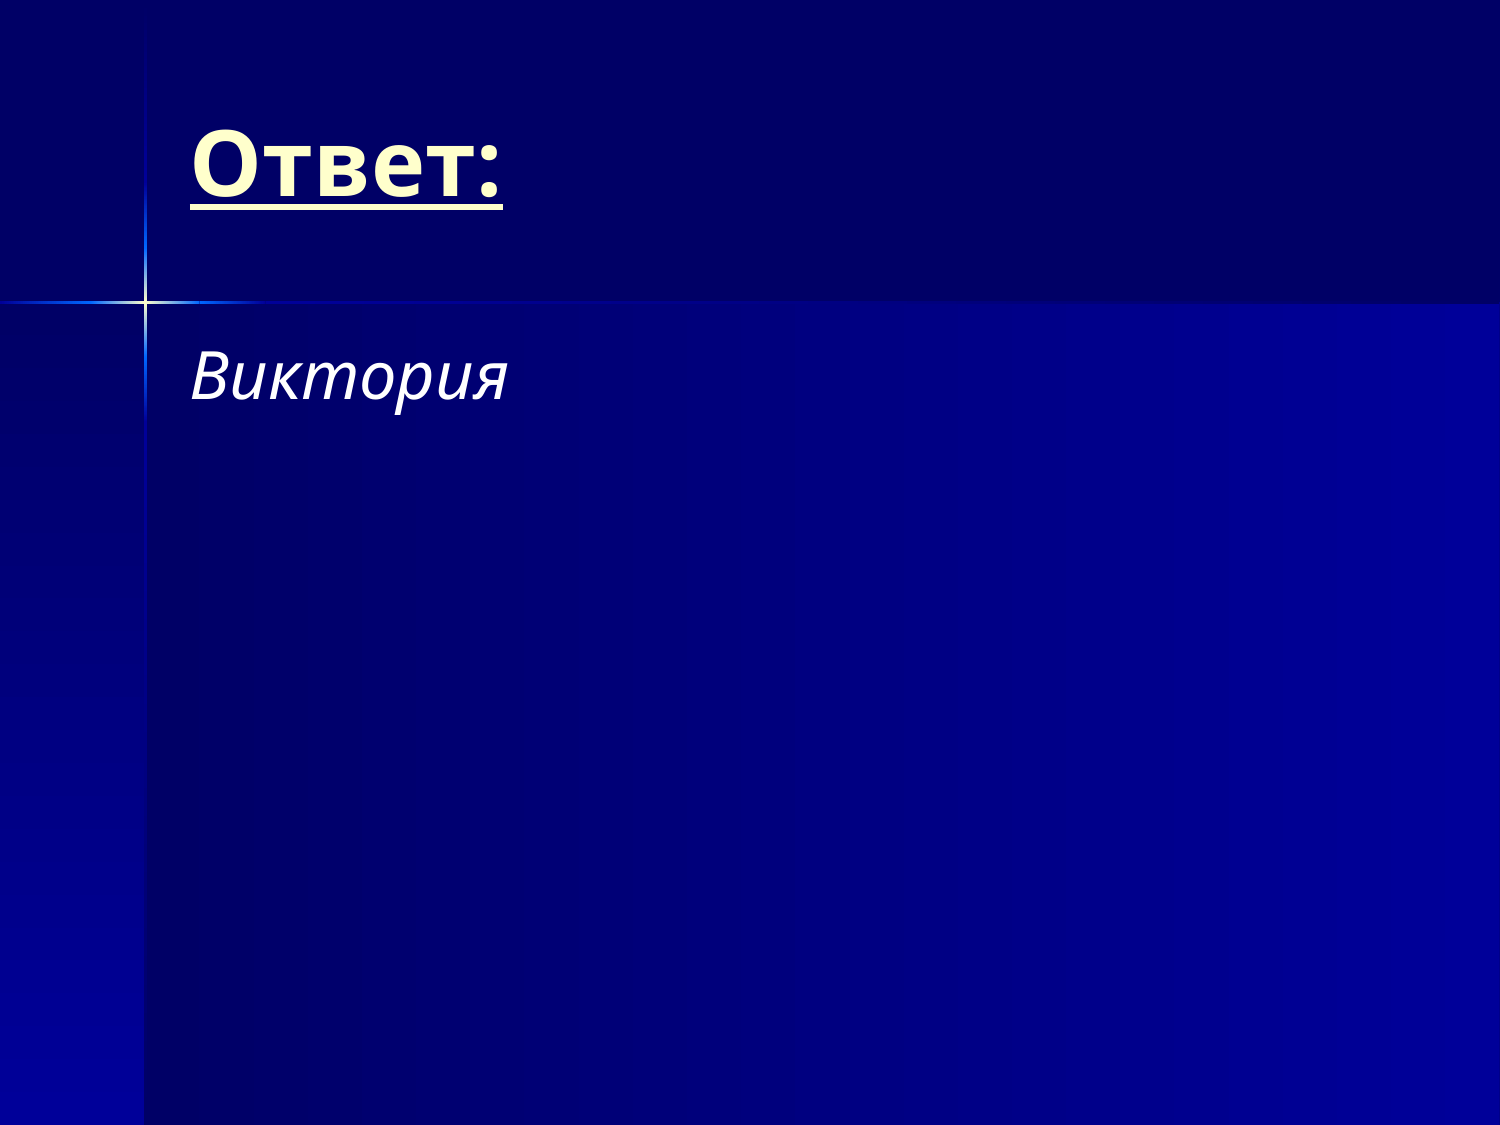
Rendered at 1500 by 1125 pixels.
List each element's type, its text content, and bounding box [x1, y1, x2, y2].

title Ответ: [174, 49, 1413, 286]
list Виктория [174, 324, 1413, 1001]
